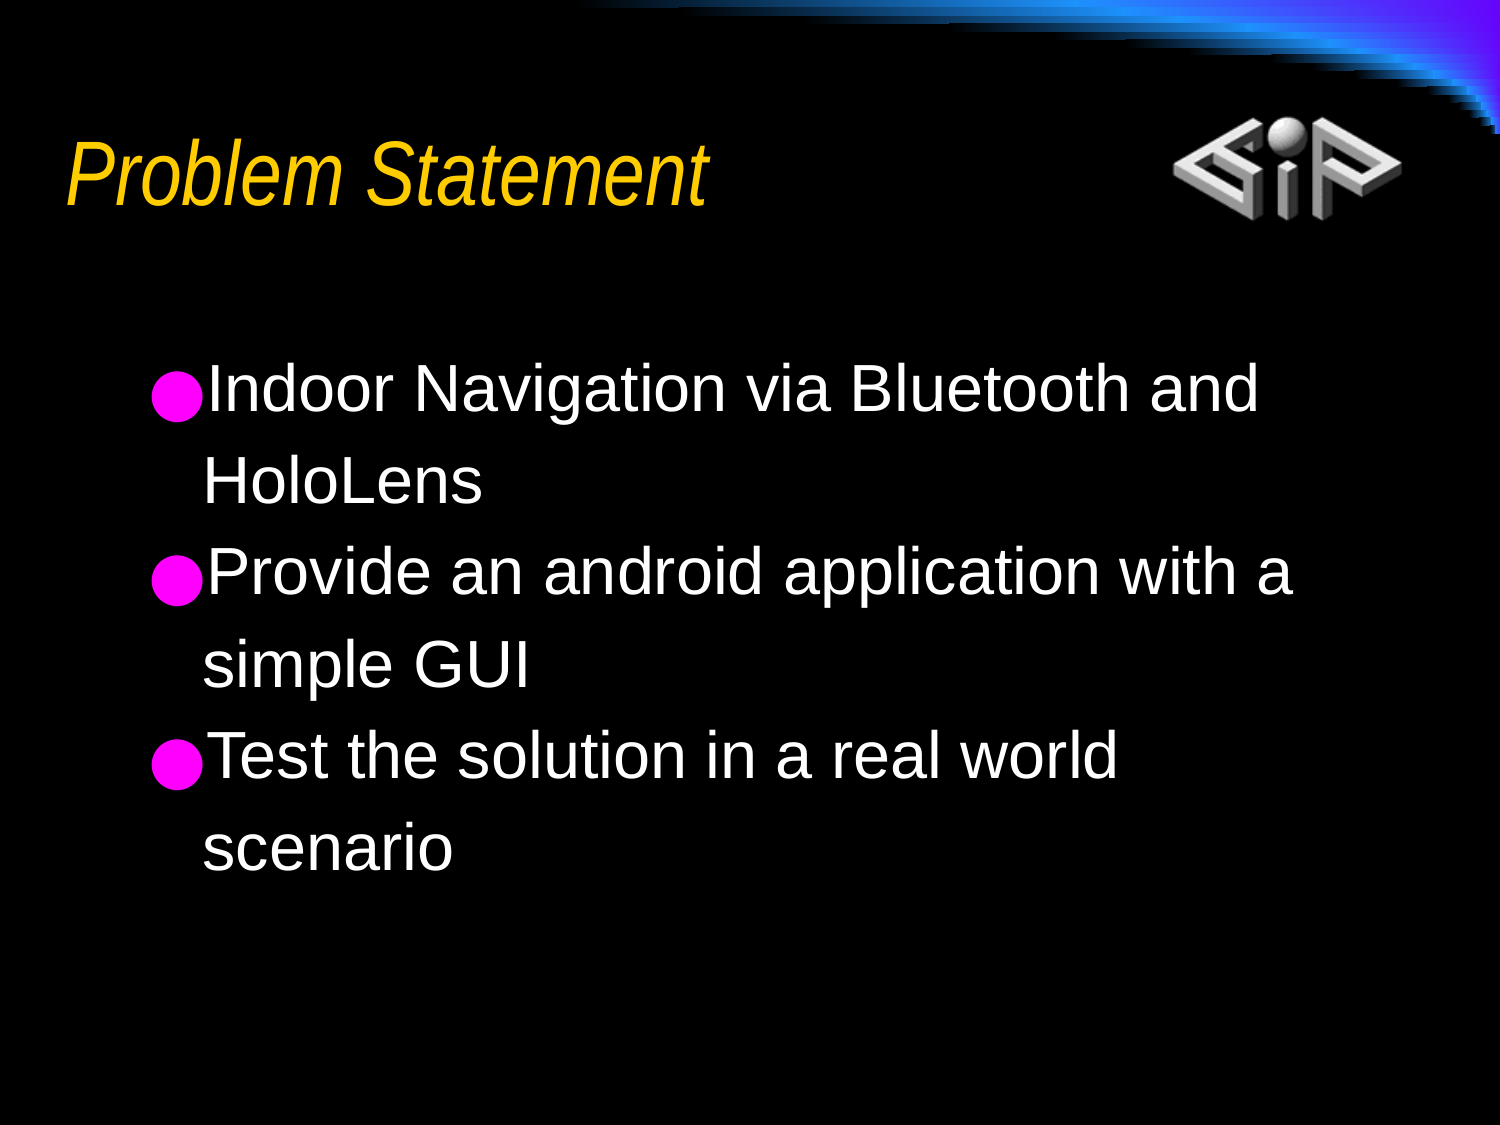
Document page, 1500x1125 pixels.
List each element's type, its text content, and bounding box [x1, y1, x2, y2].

list Indoor Navigation via Bluetooth and HoloLens Provide an android application with a simple GUI Test the solution in a real world scenario [112, 324, 1388, 1000]
picture [1162, 112, 1413, 254]
title Problem Statement [50, 75, 1325, 263]
